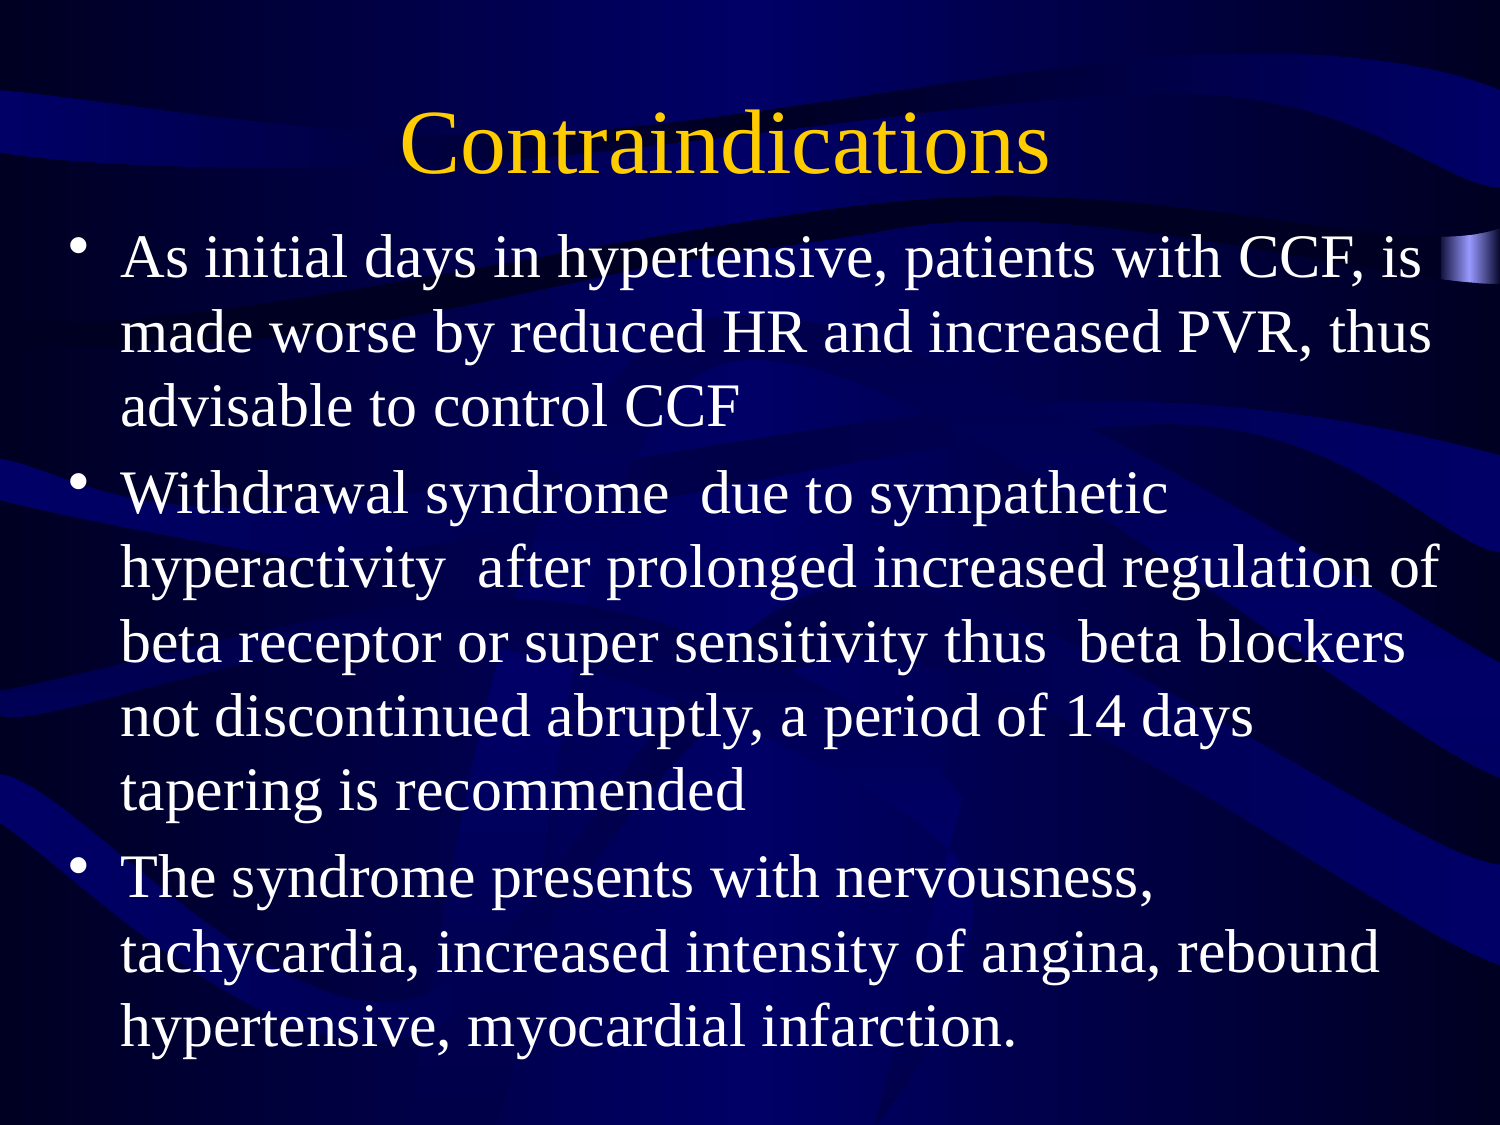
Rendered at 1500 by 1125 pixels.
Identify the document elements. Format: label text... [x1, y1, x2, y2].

list As initial days in hypertensive, patients with CCF, is made worse by reduced HR and increased PVR, thus advisable to control CCF Withdrawal syndrome due to sympathetic hyperactivity after prolonged increased regulation of beta receptor or super sensitivity thus beta blockers not discontinued abruptly, a period of 14 days tapering is recommended The syndrome presents with nervousness, tachycardia, increased intensity of angina, rebound hypertensive, myocardial infarction. [53, 208, 1459, 1071]
title Contraindications [88, 42, 1364, 208]
